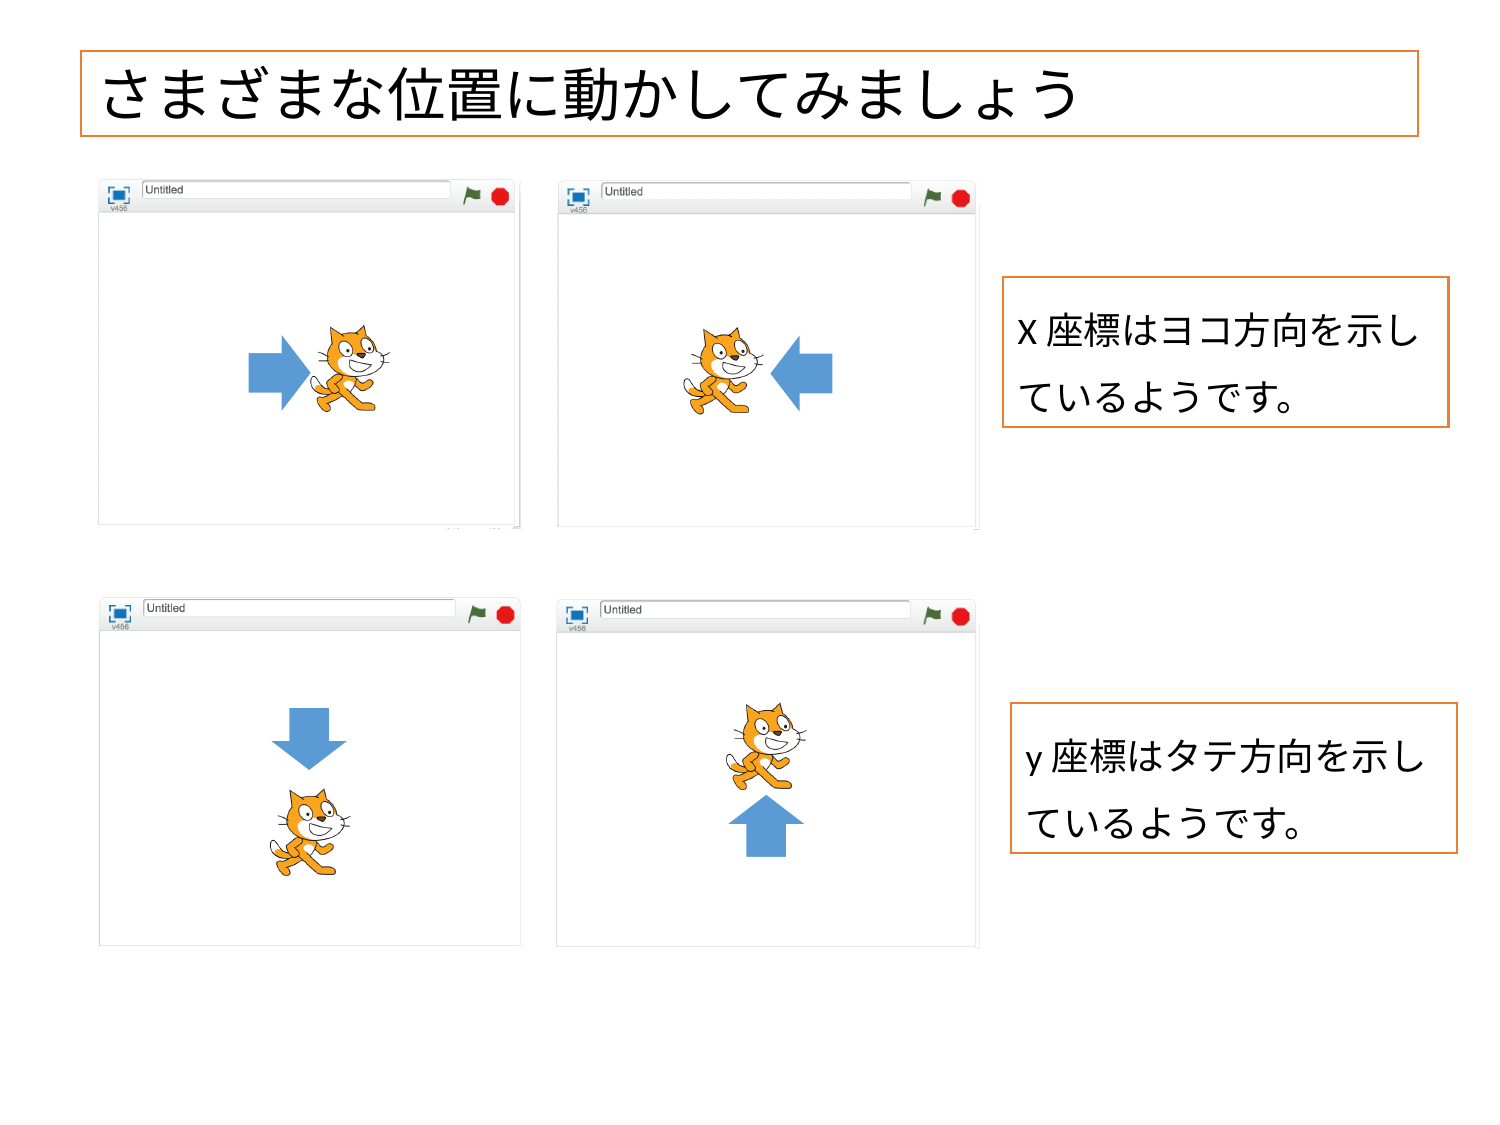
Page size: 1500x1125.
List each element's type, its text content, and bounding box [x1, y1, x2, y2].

text_box さまざまな位置に動かしてみましょう [80, 50, 1419, 137]
text_box X座標はヨコ方向を示しているようです。 [1002, 276, 1450, 428]
text_box y座標はタテ方向を示しているようです。 [1010, 702, 1458, 854]
picture [94, 177, 521, 529]
picture [557, 177, 980, 530]
picture [553, 596, 980, 949]
picture [94, 596, 524, 948]
